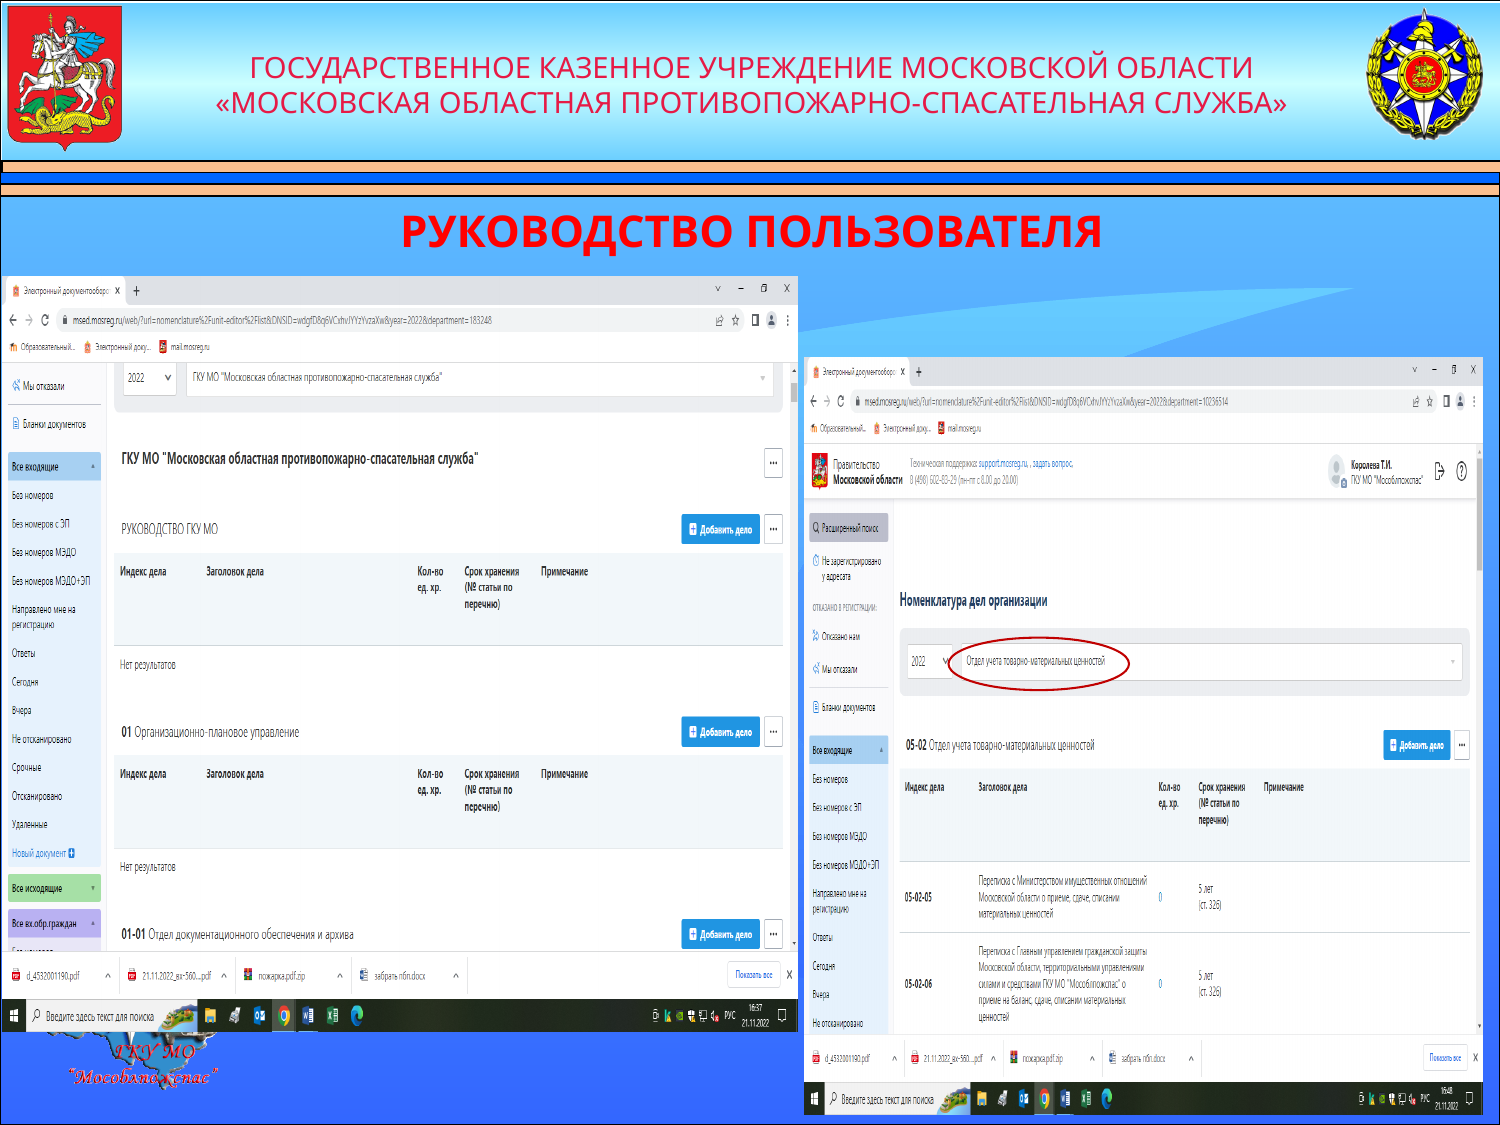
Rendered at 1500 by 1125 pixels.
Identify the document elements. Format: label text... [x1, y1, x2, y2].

picture [1365, 5, 1483, 140]
text_box [1, 160, 1500, 173]
text_box [798, 471, 804, 506]
text_box [0, 197, 1500, 1125]
text_box РУКОВОДСТВО ПОЛЬЗОВАТЕЛЯ [189, 197, 1315, 263]
text_box ГОСУДАРСТВЕННОЕ КАЗЕННОЕ УЧРЕЖДЕНИЕ МОСКОВСКОЙ ОБЛАСТИ «МОСКОВСКАЯ ОБЛАСТНАЯ ПРОТИВОПОЖАРНО-СПАСАТЕЛЬНАЯ СЛУЖБА» [1, 3, 1500, 160]
text_box [798, 287, 1356, 471]
text_box [798, 737, 804, 978]
text_box [798, 506, 804, 572]
picture [804, 357, 1483, 1115]
picture [6, 5, 122, 152]
picture [1, 276, 798, 1091]
text_box [0, 172, 1500, 184]
text_box [0, 184, 1500, 197]
